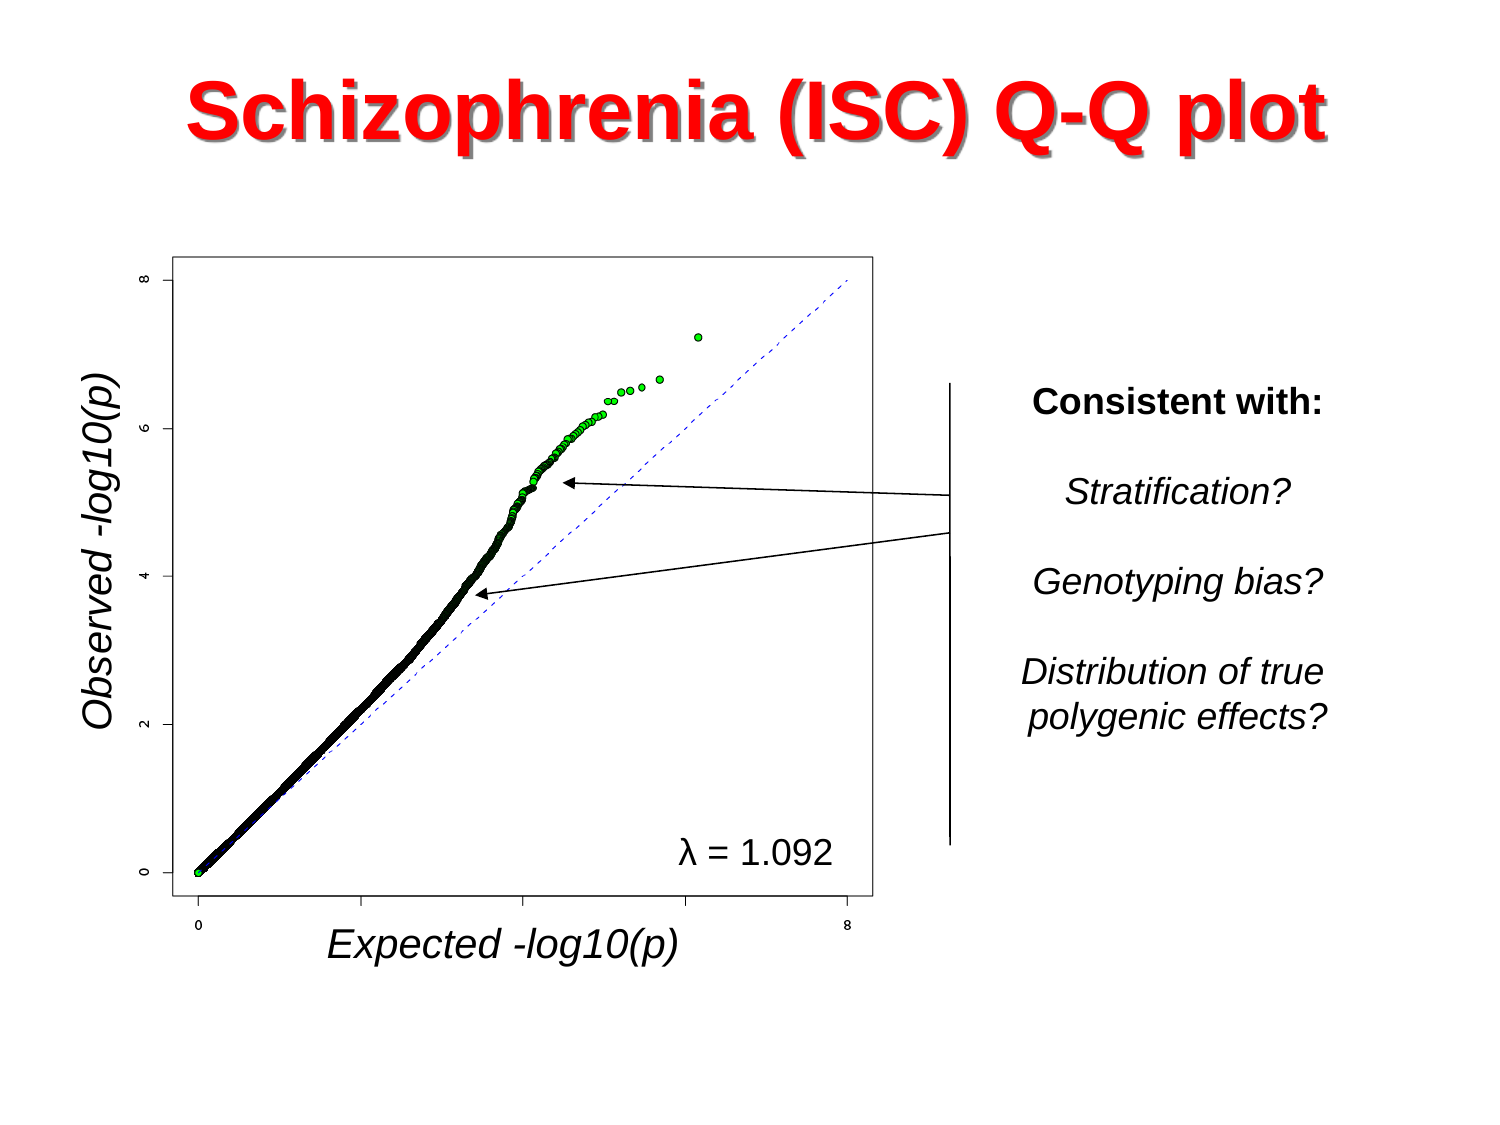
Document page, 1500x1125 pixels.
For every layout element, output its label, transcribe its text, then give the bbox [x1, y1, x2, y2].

title Schizophrenia (ISC) Q-Q plot [62, 37, 1451, 176]
text_box Consistent with: Stratification? Genotyping bias? Distribution of true polygenic effects? [1009, 369, 1350, 744]
text_box Observed -log10(p) [62, 344, 94, 747]
picture [99, 235, 1005, 971]
